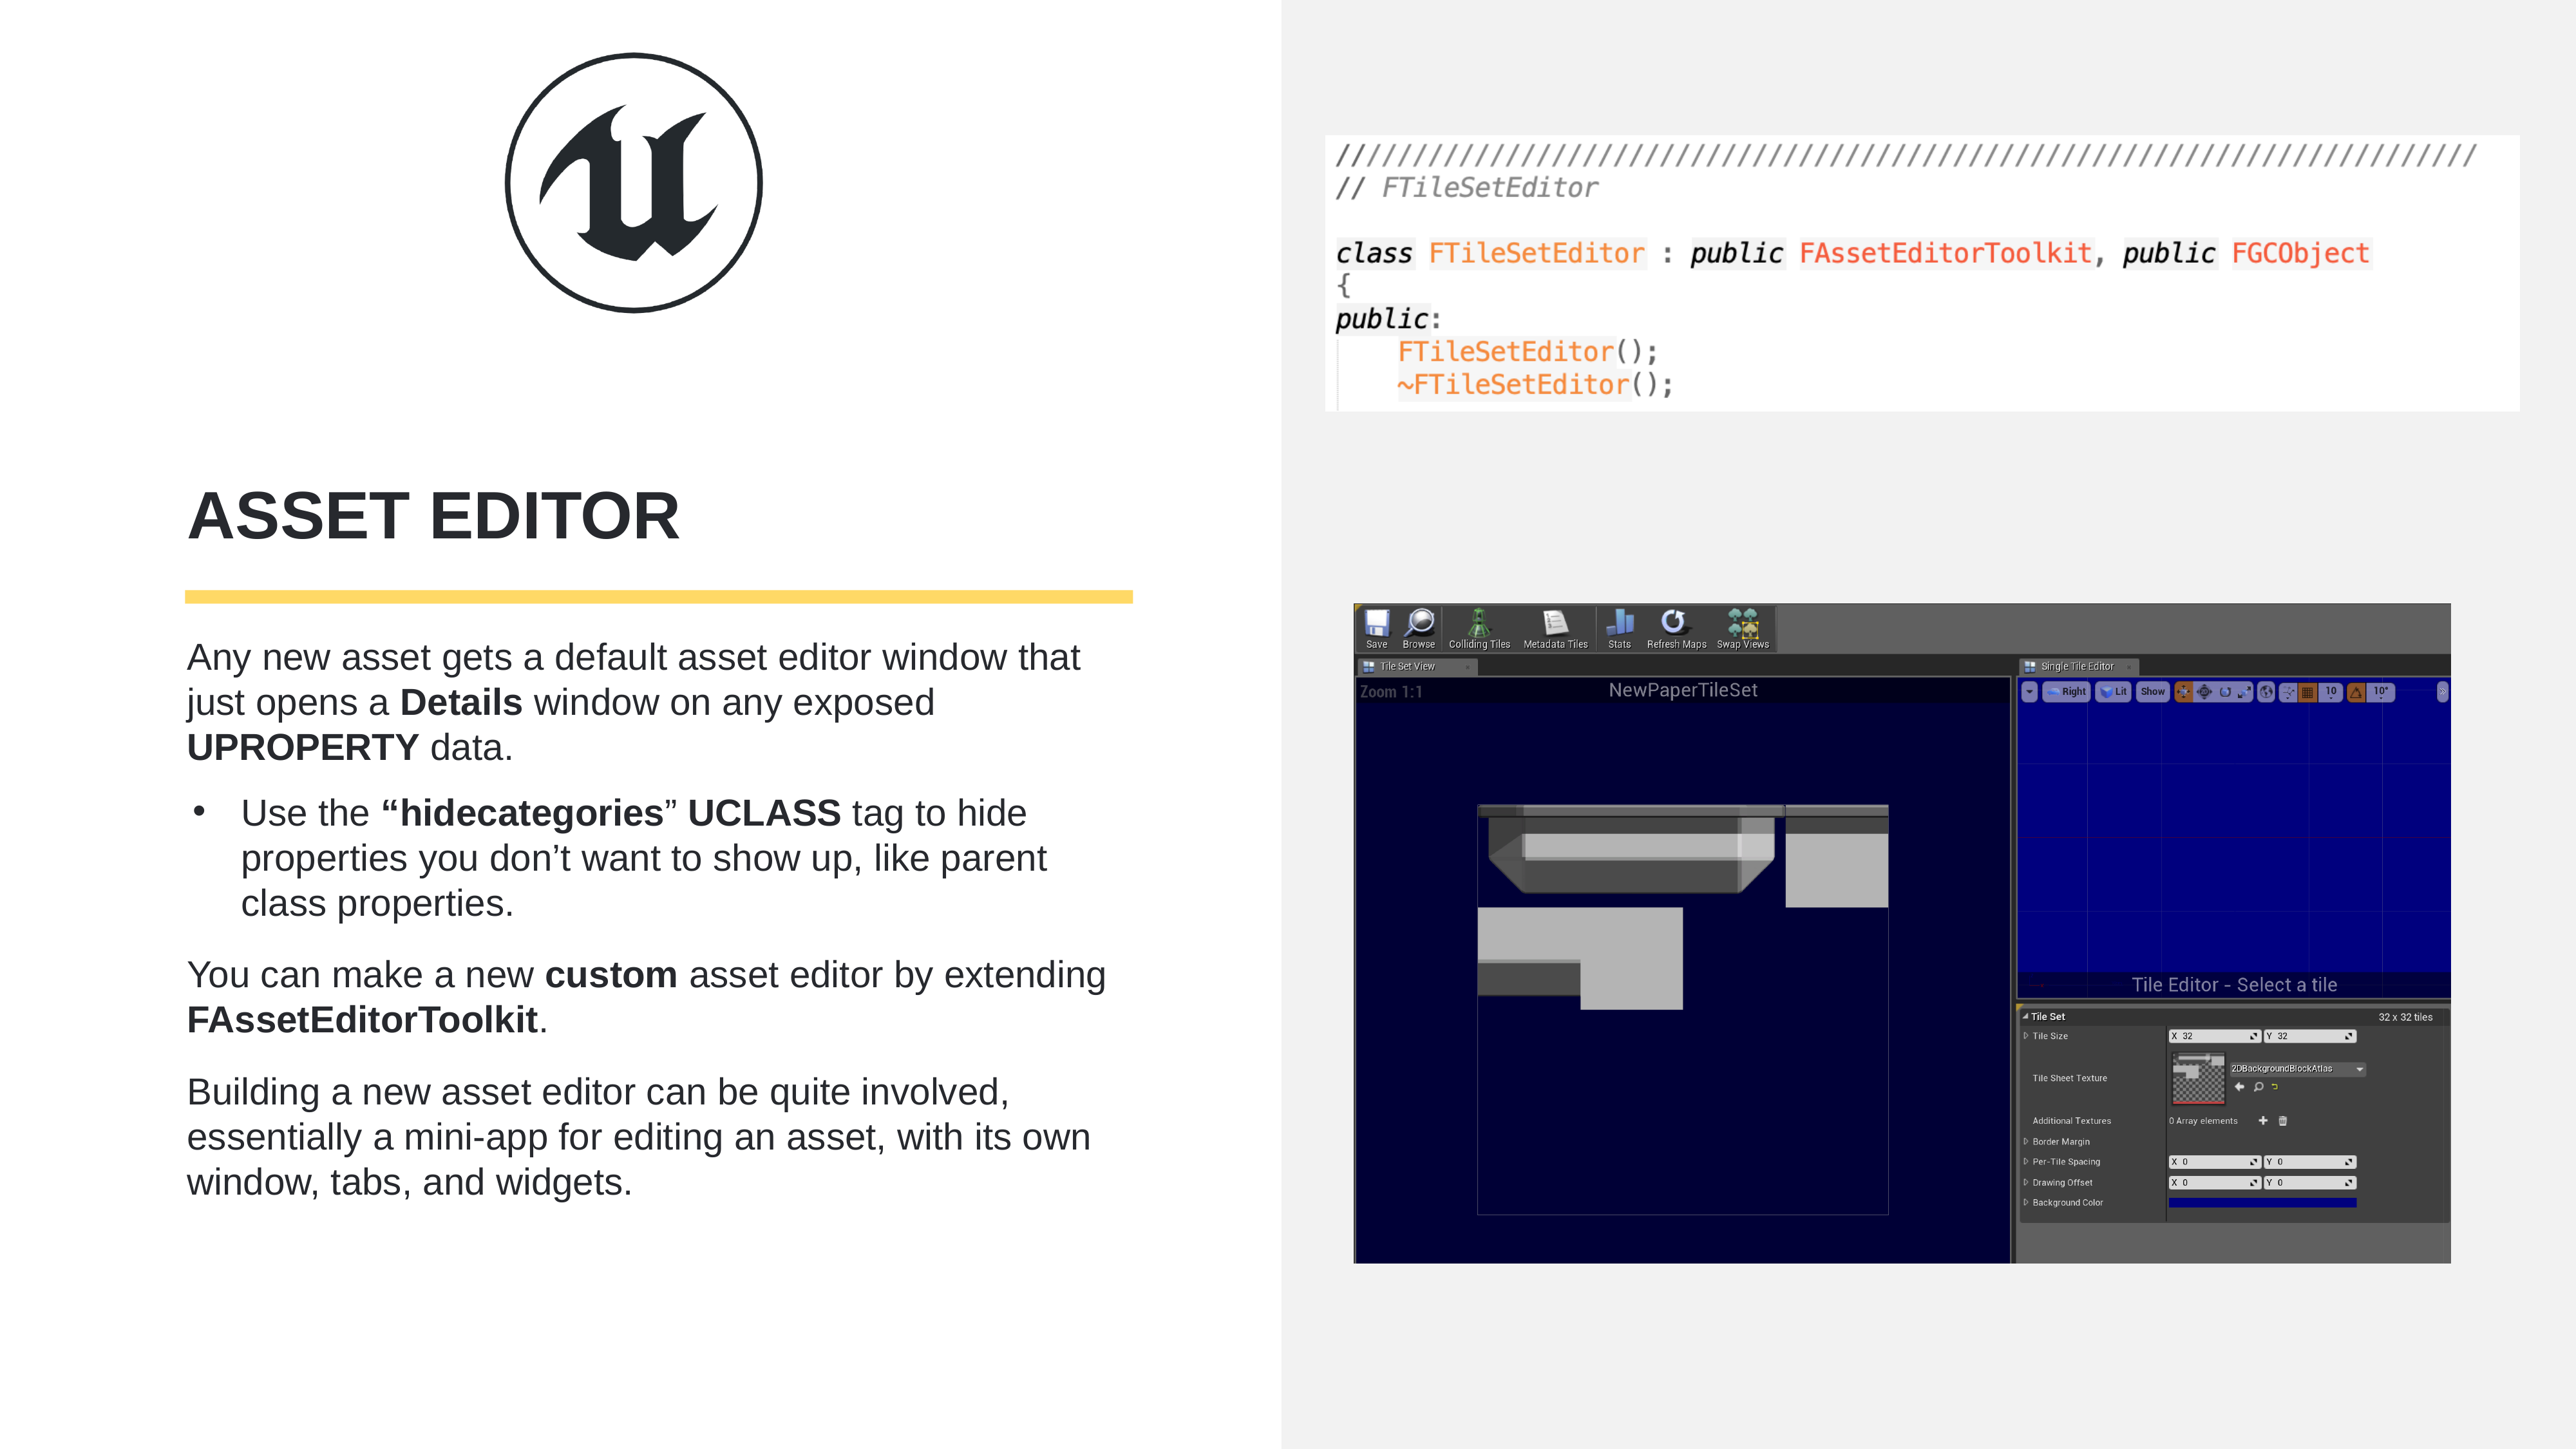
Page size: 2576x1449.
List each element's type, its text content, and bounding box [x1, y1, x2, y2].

list Any new asset gets a default asset editor window that just opens a Details window on any exposed UPROPERTY data. Use the “hidecategories” UCLASS tag to hide properties you don’t want to show up, like parent class properties. You can make a new custom asset editor by extending FAssetEditorToolkit. Building a new asset editor can be quite involved, essentially a mini-app for editing an asset, with its own window, tabs, and widgets. [177, 628, 1133, 1449]
picture [495, 43, 773, 97]
picture [1354, 603, 2451, 1264]
picture [1325, 135, 2520, 412]
title Asset Editor [177, 97, 1133, 558]
